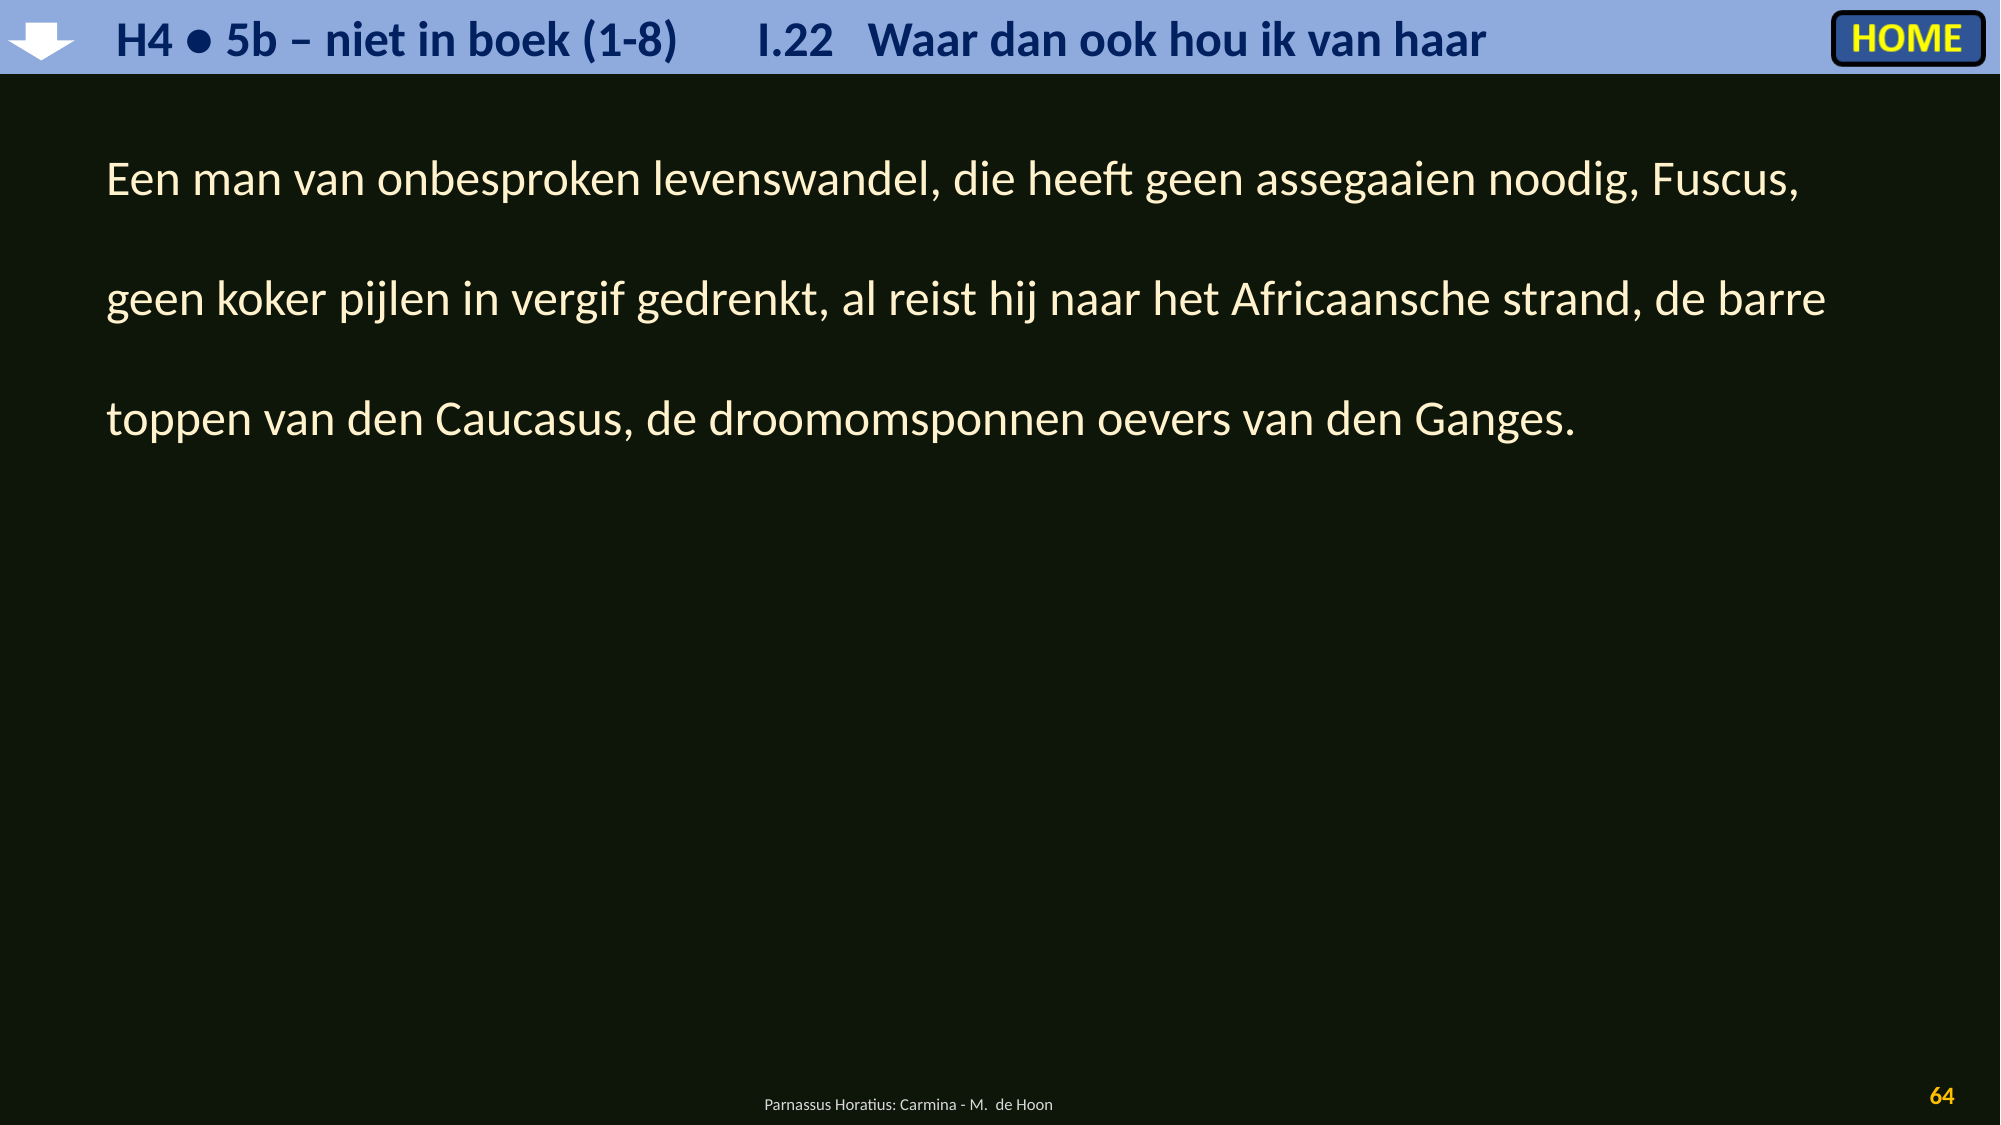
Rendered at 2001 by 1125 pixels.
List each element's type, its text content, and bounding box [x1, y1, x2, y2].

footer Parnassus Horatius: Carmina - M. de Hoon [738, 1080, 1090, 1123]
text_box H4 ● 5b – niet in boek (1-8) I.22 Waar dan ook hou ik van haar [0, 0, 1825, 74]
slide_number 64 [1895, 1065, 1971, 1125]
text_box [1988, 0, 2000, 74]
text_box [8, 22, 75, 61]
picture [1825, 0, 1988, 89]
text_box Een man van onbesproken levenswandel, die heeft geen assegaaien noodig, Fuscus, geen koker pijlen in vergif gedrenkt, al reist hij naar het Africaansche strand, de barre toppen van den Caucasus, de droomomsponnen oevers van den Ganges. [41, 78, 1970, 453]
